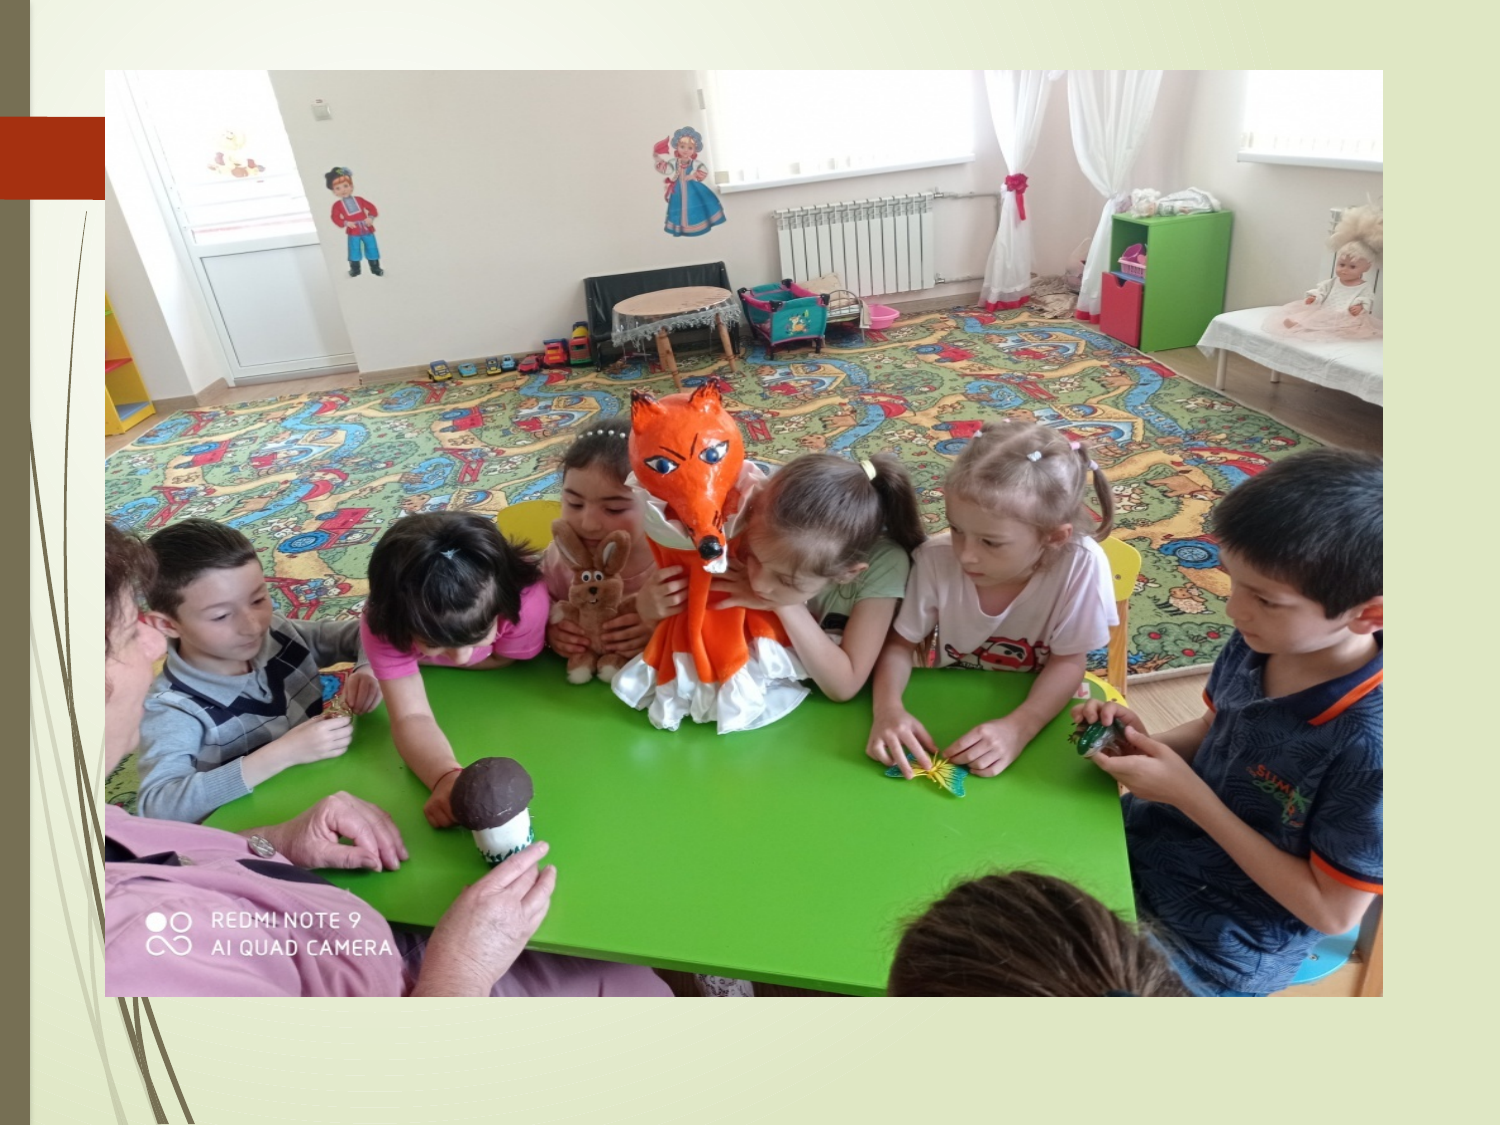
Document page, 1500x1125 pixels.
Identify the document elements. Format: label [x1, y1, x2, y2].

picture [105, 70, 1383, 997]
